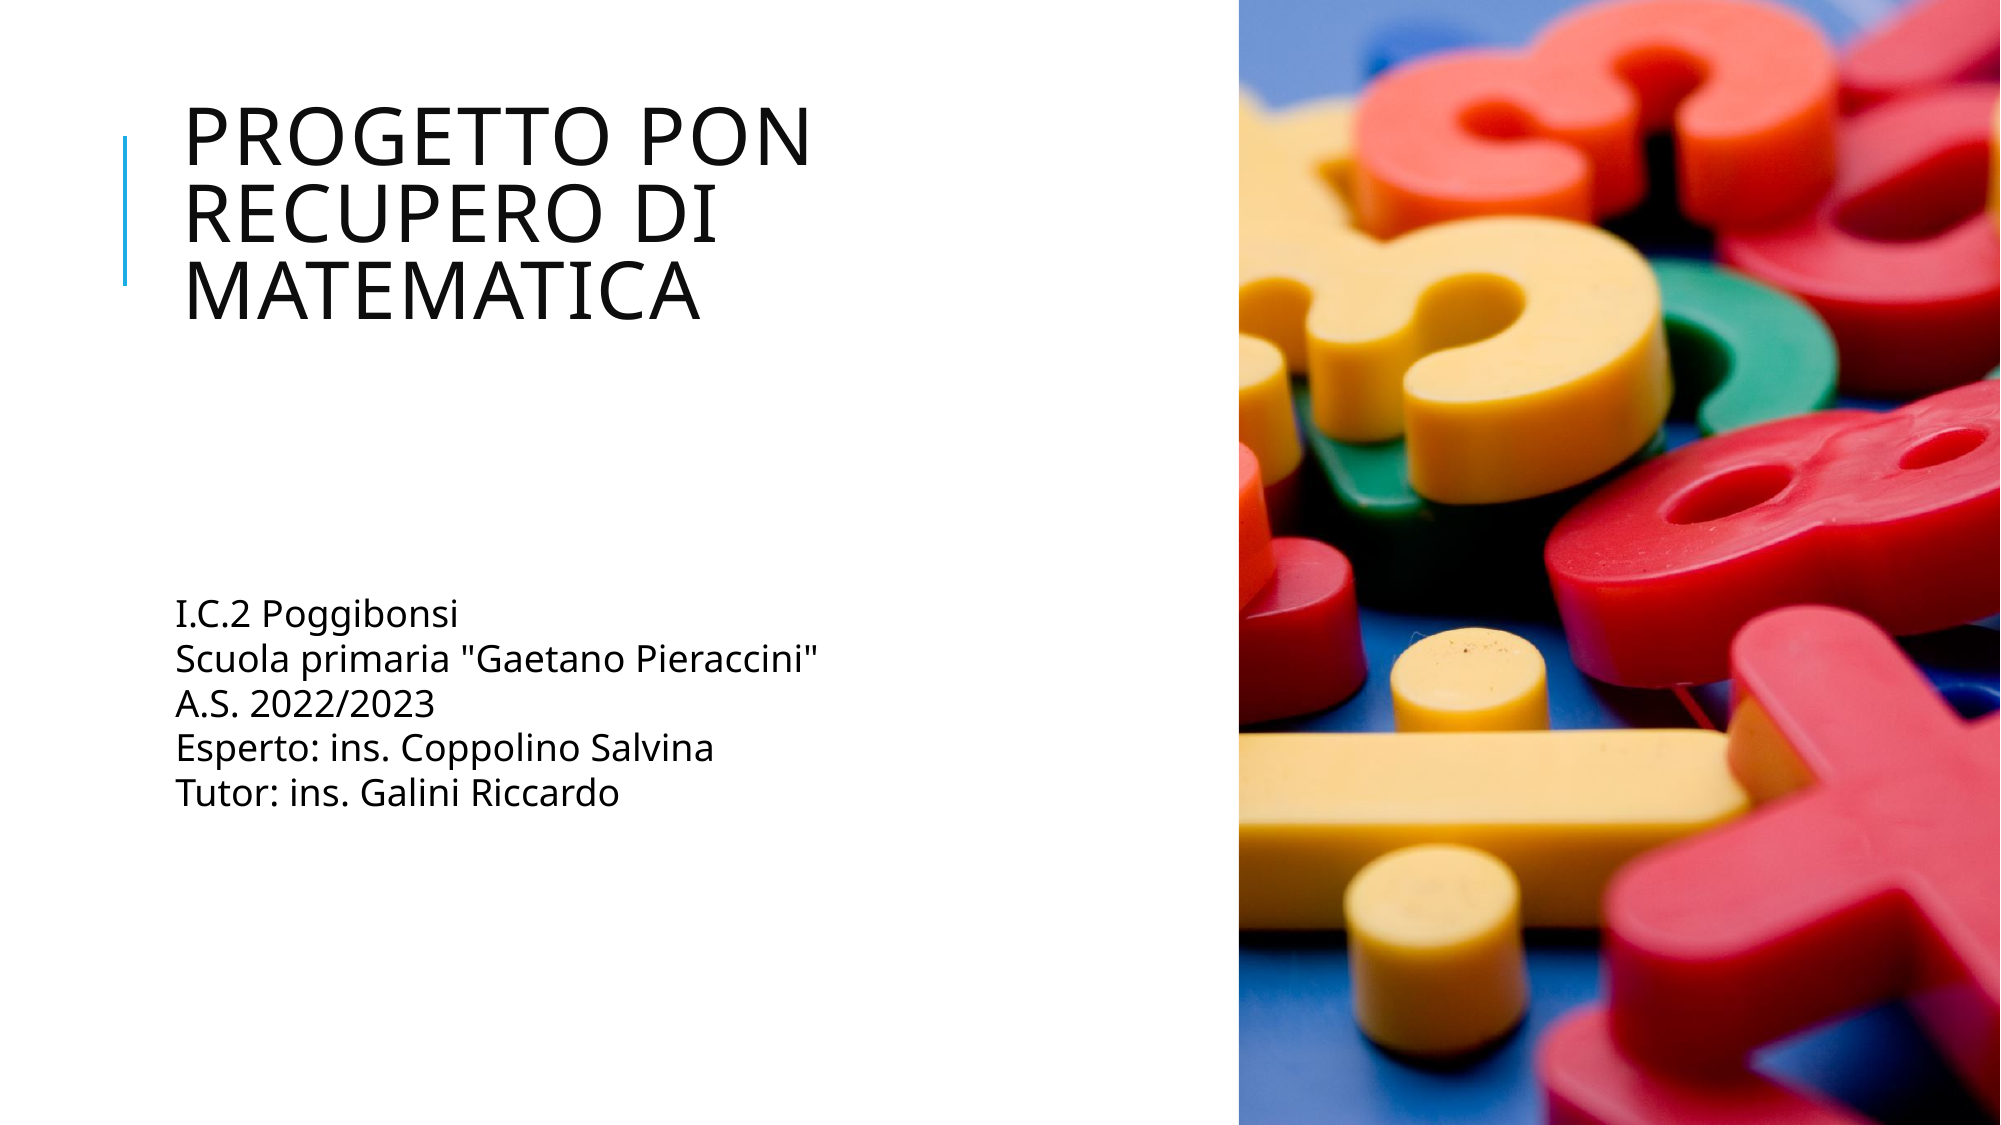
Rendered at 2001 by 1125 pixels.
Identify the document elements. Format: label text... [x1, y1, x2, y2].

picture [1238, 0, 2000, 1125]
title Progetto pon recupero di matematica [168, 96, 1164, 342]
list I.C.2 Poggibonsi Scuola primaria "Gaetano Pieraccini" A.S. 2022/2023 Esperto: ins. Coppolino Salvina Tutor: ins. Galini Riccardo [168, 375, 1164, 1035]
